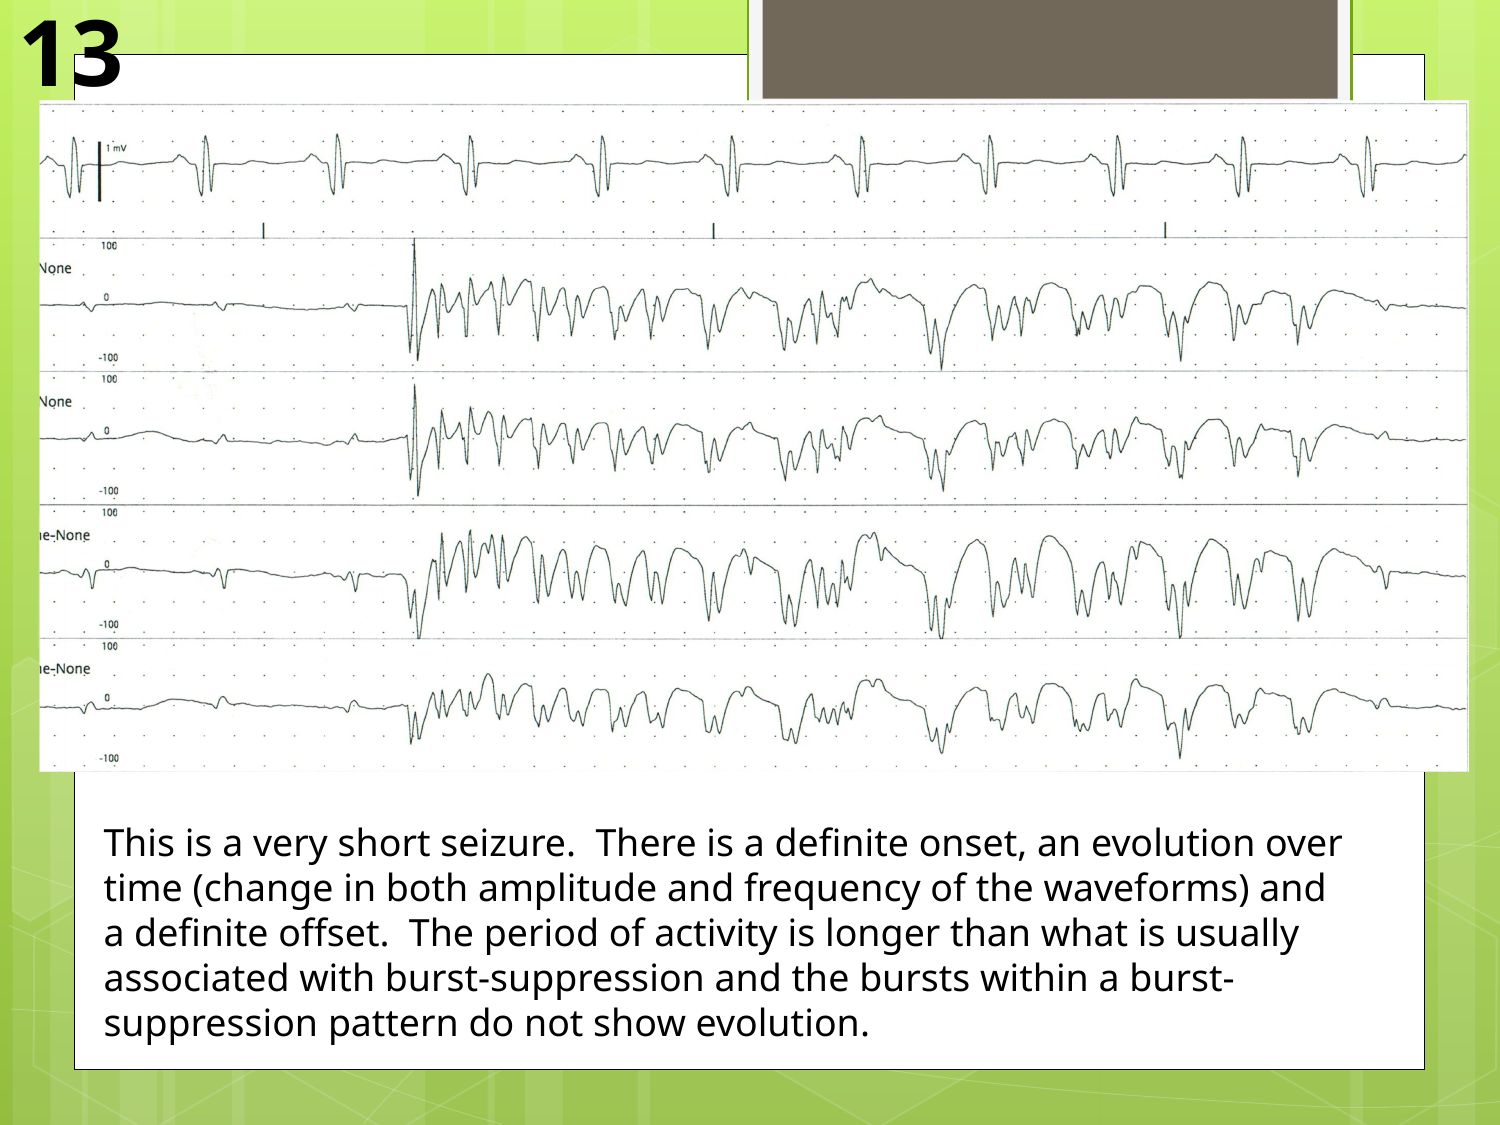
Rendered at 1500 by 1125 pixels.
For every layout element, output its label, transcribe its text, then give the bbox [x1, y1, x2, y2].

text_box This is a very short seizure. There is a definite onset, an evolution over time (change in both amplitude and frequency of the waveforms) and a definite offset. The period of activity is longer than what is usually associated with burst-suppression and the bursts within a burst-suppression pattern do not show evolution. [88, 812, 412, 1052]
picture [41, 0, 1469, 1125]
text_box 13 [4, 0, 244, 112]
text_box This is a very short seizure. There is a definite onset, an evolution over time (change in both amplitude and frequency of the waveforms) and a definite offset. The period of activity is longer than what is usually associated with burst-suppression and the bursts within a burst-suppression pattern do not show evolution. [1095, 812, 1360, 1052]
